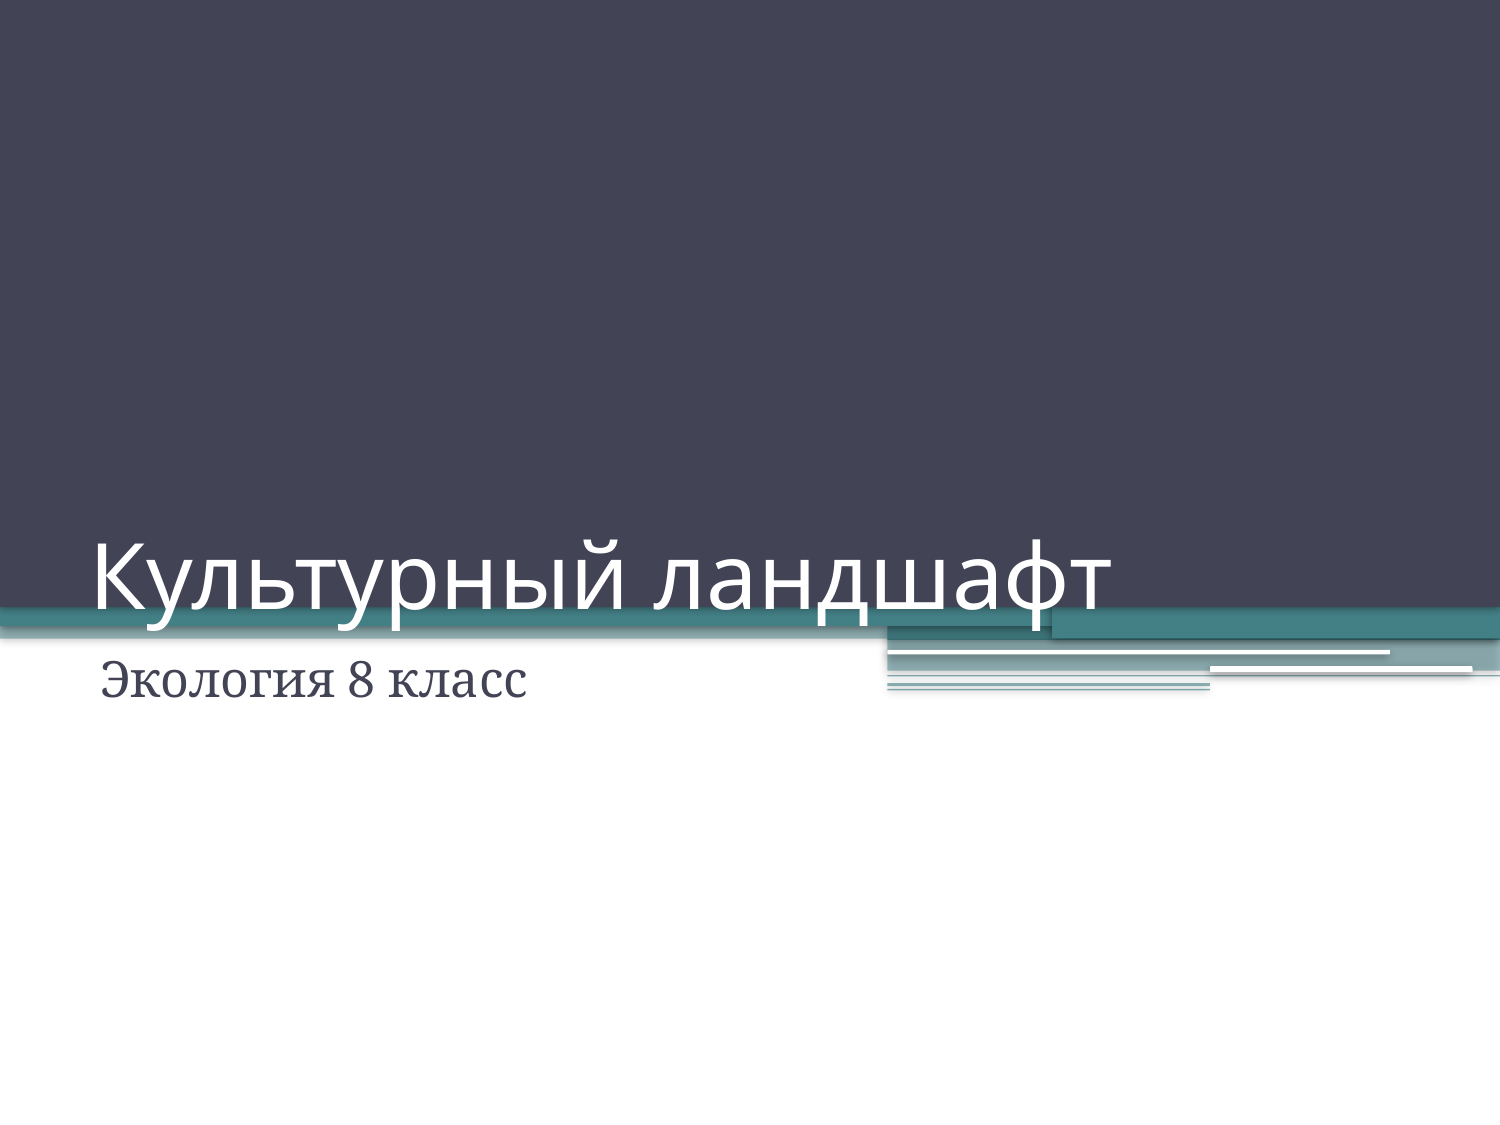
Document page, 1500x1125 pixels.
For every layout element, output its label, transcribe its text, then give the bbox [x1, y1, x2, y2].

title Культурный ландшафт [75, 394, 1463, 636]
subtitle Экология 8 класс [75, 639, 888, 928]
